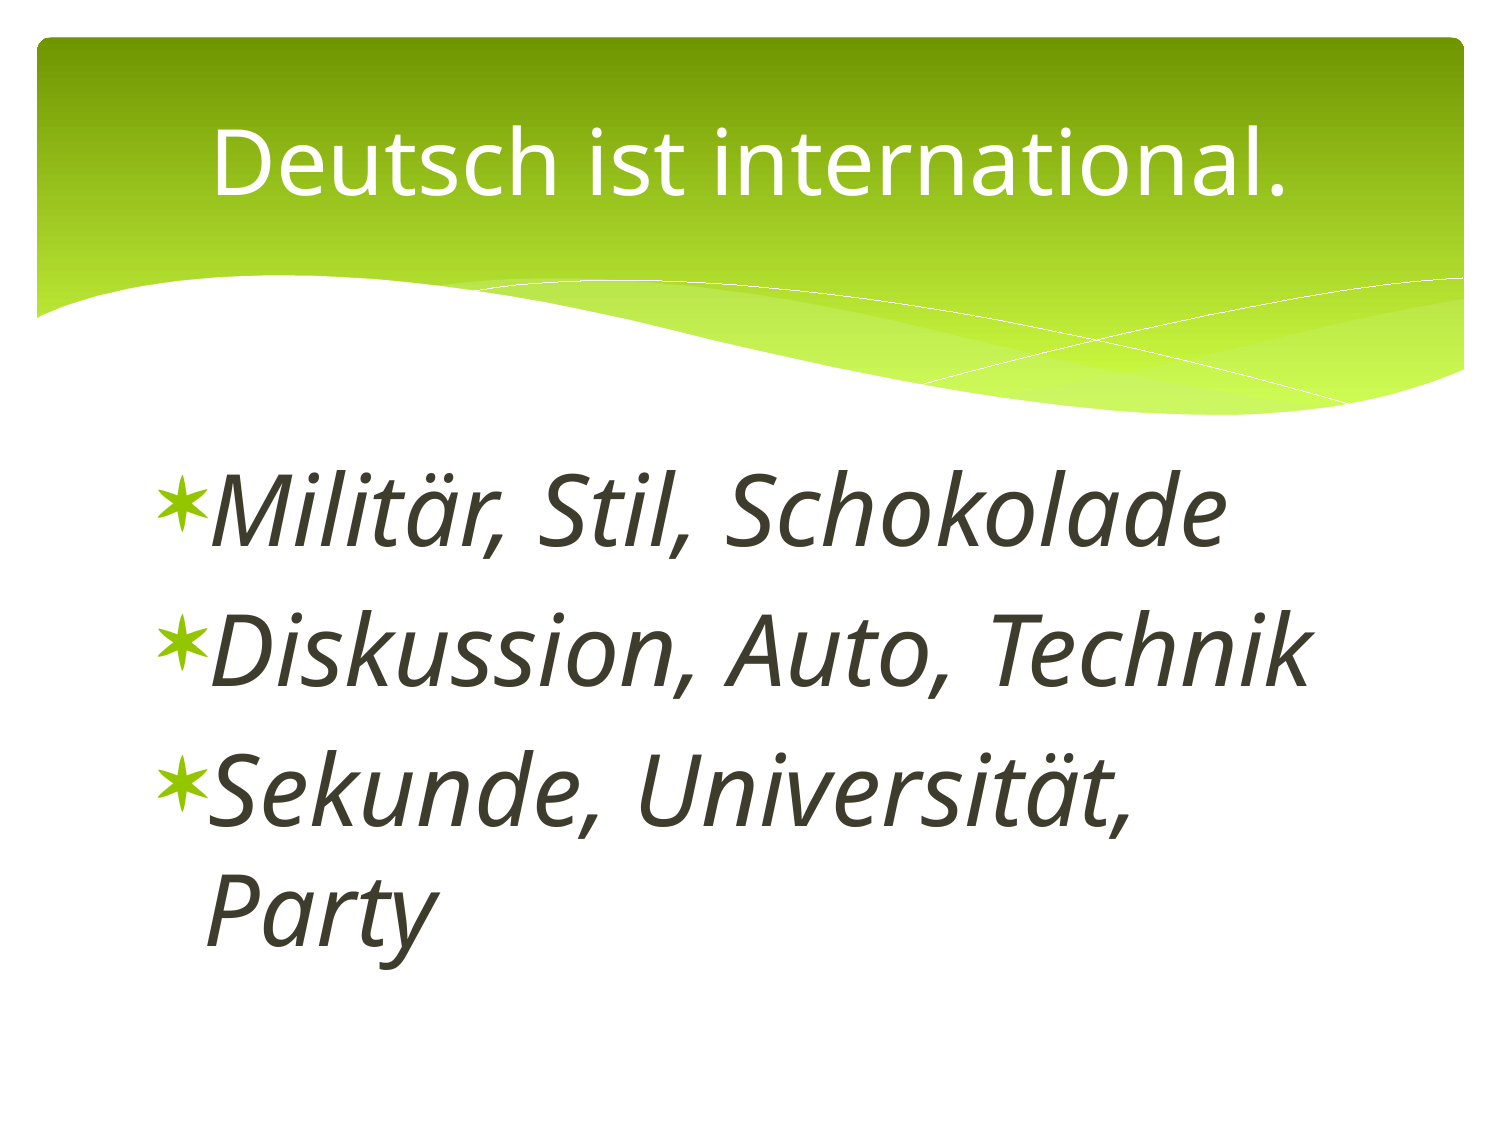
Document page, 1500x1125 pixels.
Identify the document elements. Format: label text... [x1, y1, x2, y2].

list Militär, Stil, Schokolade Diskussion, Auto, Technik Sekunde, Universität, Party [143, 438, 1359, 1005]
title Deutsch ist international. [75, 55, 1425, 261]
